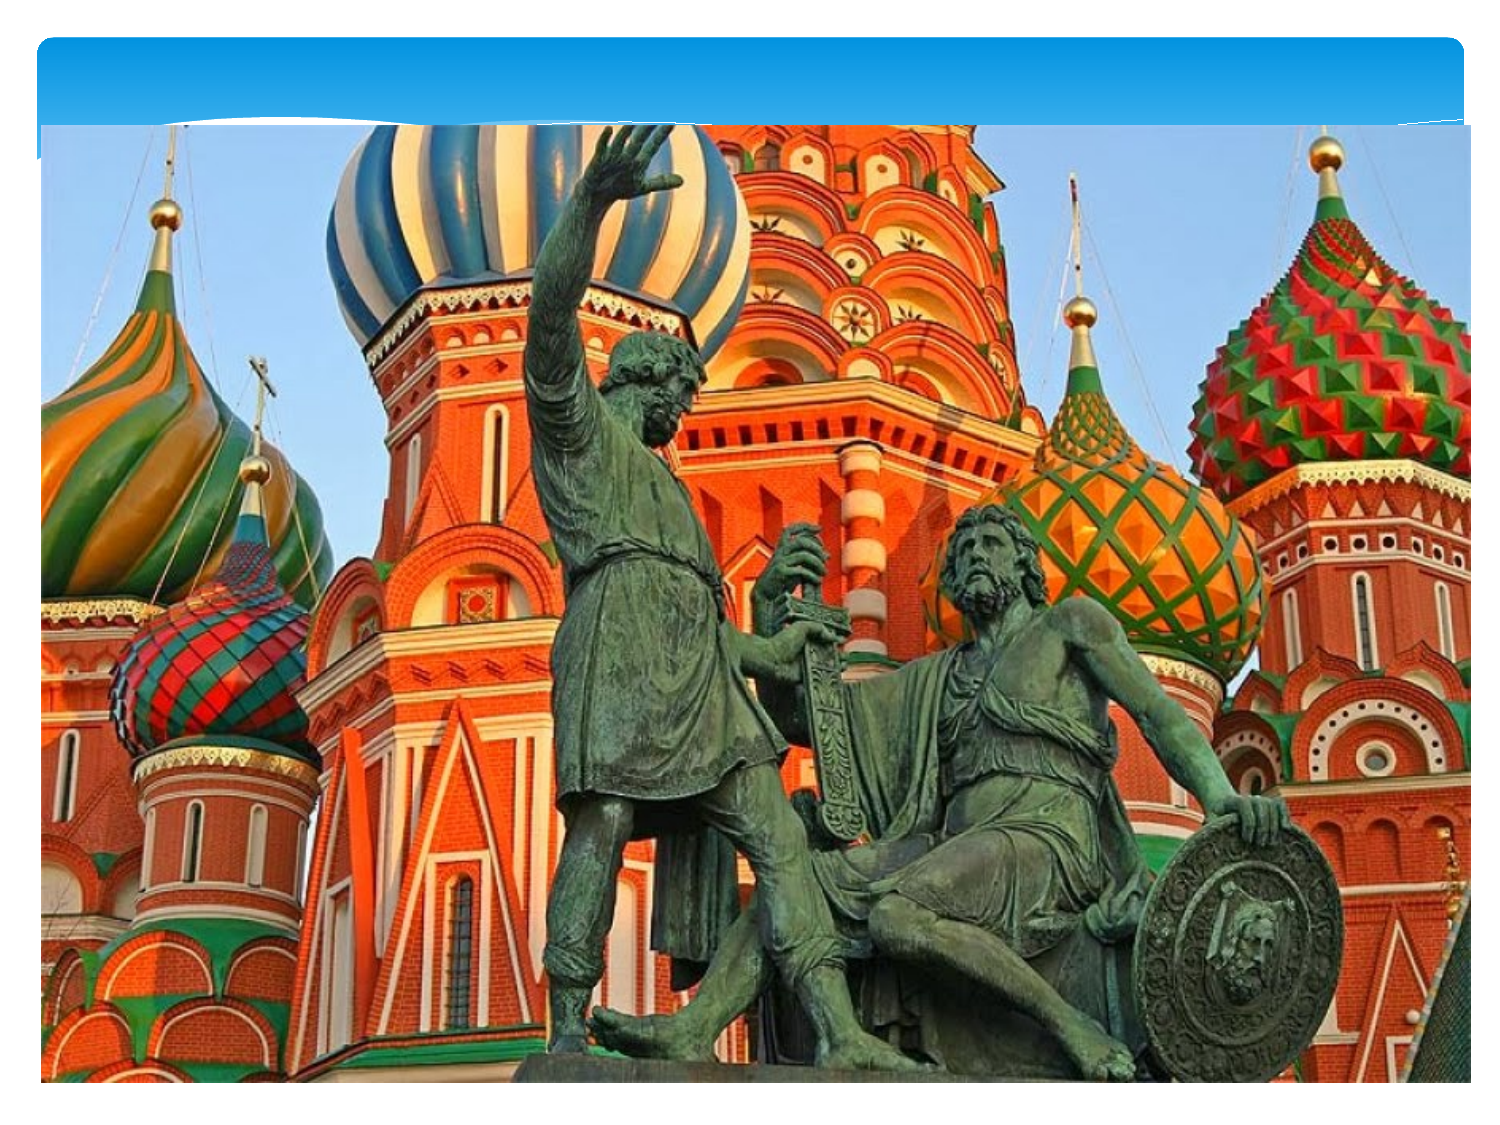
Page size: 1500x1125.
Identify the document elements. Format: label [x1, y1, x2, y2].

picture [41, 125, 1471, 1083]
